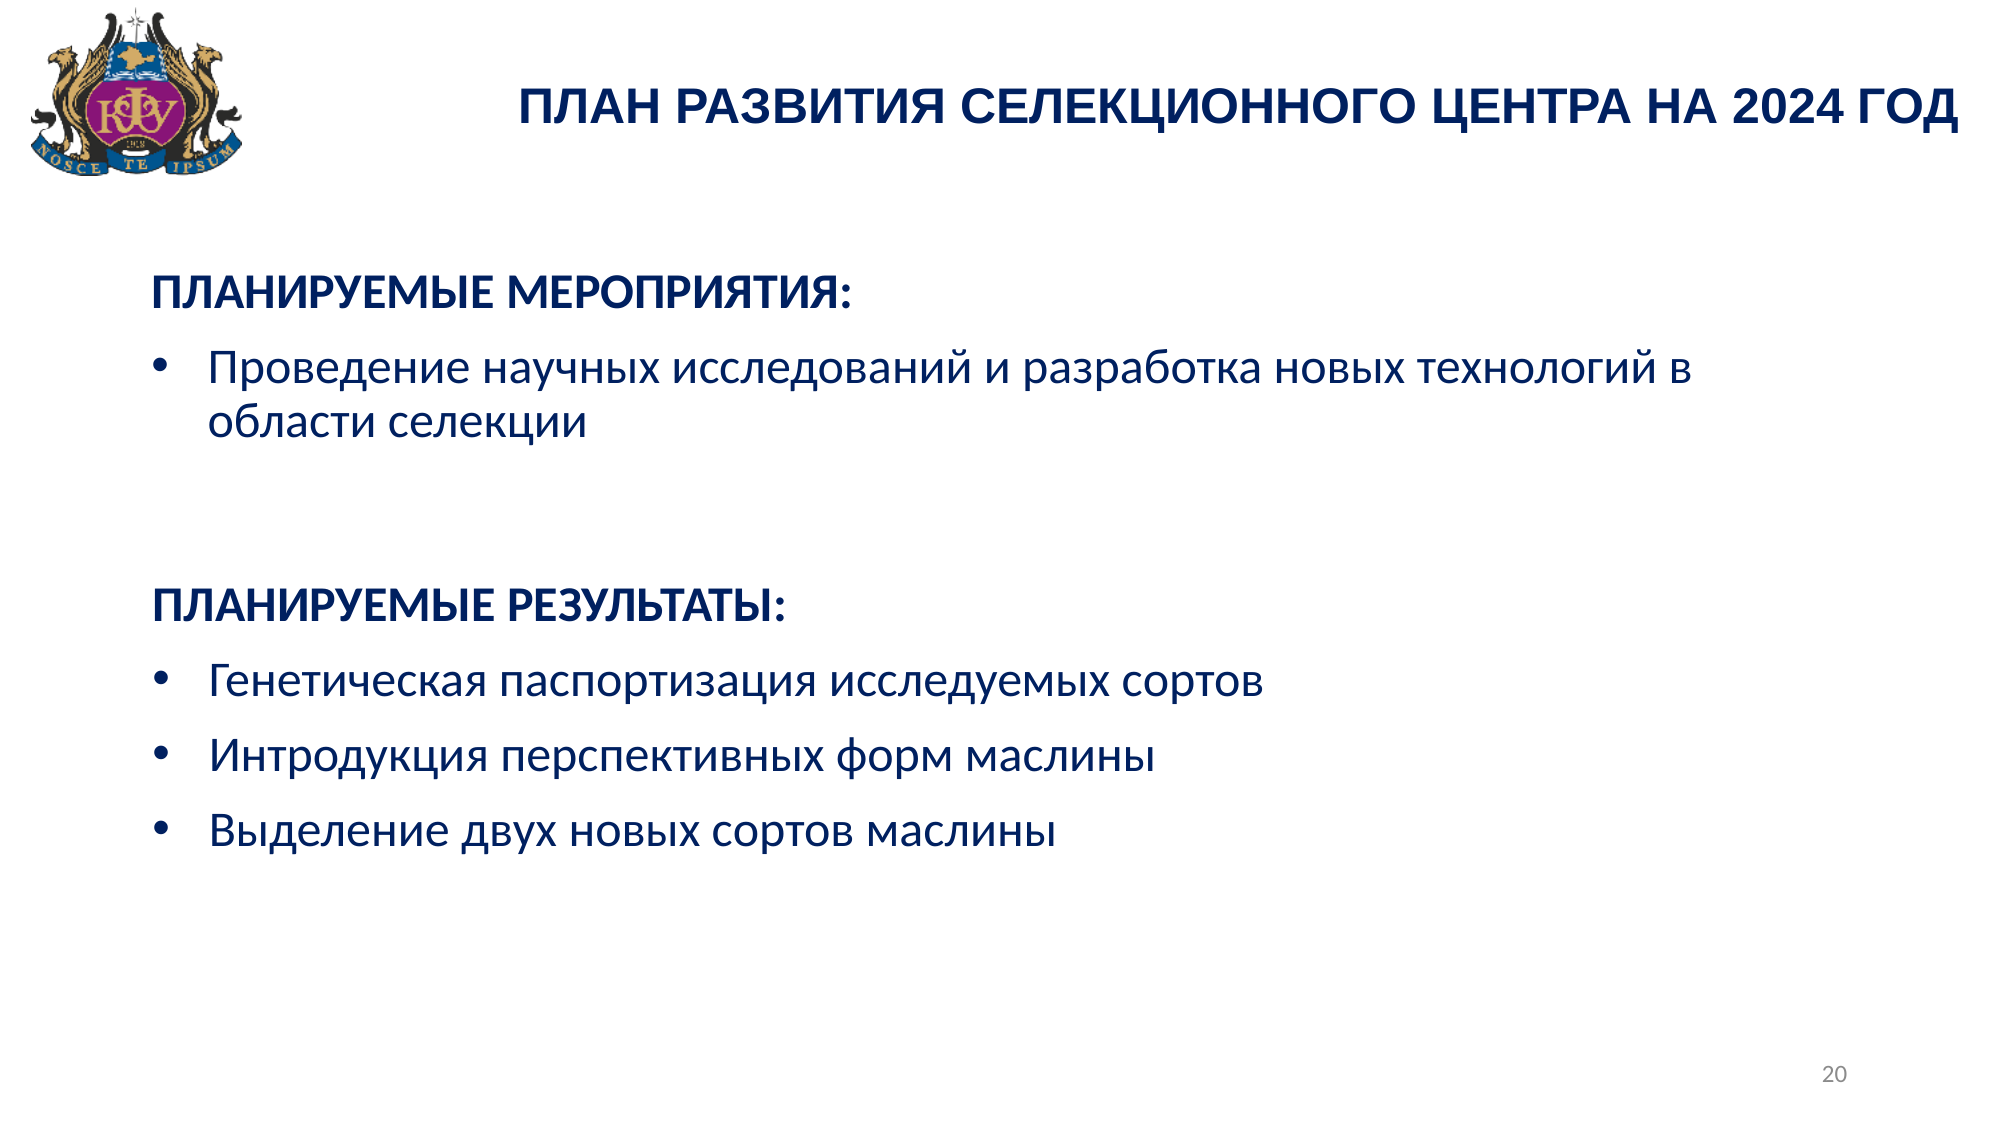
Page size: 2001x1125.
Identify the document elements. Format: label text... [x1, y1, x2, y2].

text_box ПЛАНИРУЕМЫЕ РЕЗУЛЬТАТЫ: Генетическая паспортизация исследуемых сортов Интродукция перспективных форм маслины Выделение двух новых сортов маслины [137, 571, 1863, 944]
picture [31, 7, 242, 176]
slide_number 20 [1412, 1042, 1863, 1103]
list ПЛАНИРУЕМЫЕ МЕРОПРИЯТИЯ: Проведение научных исследований и разработка новых технологий в области селекции [136, 258, 1862, 505]
title ПЛАН РАЗВИТИЯ СЕЛЕКЦИОННОГО ЦЕНТРА НА 2024 ГОД [478, 46, 2000, 168]
